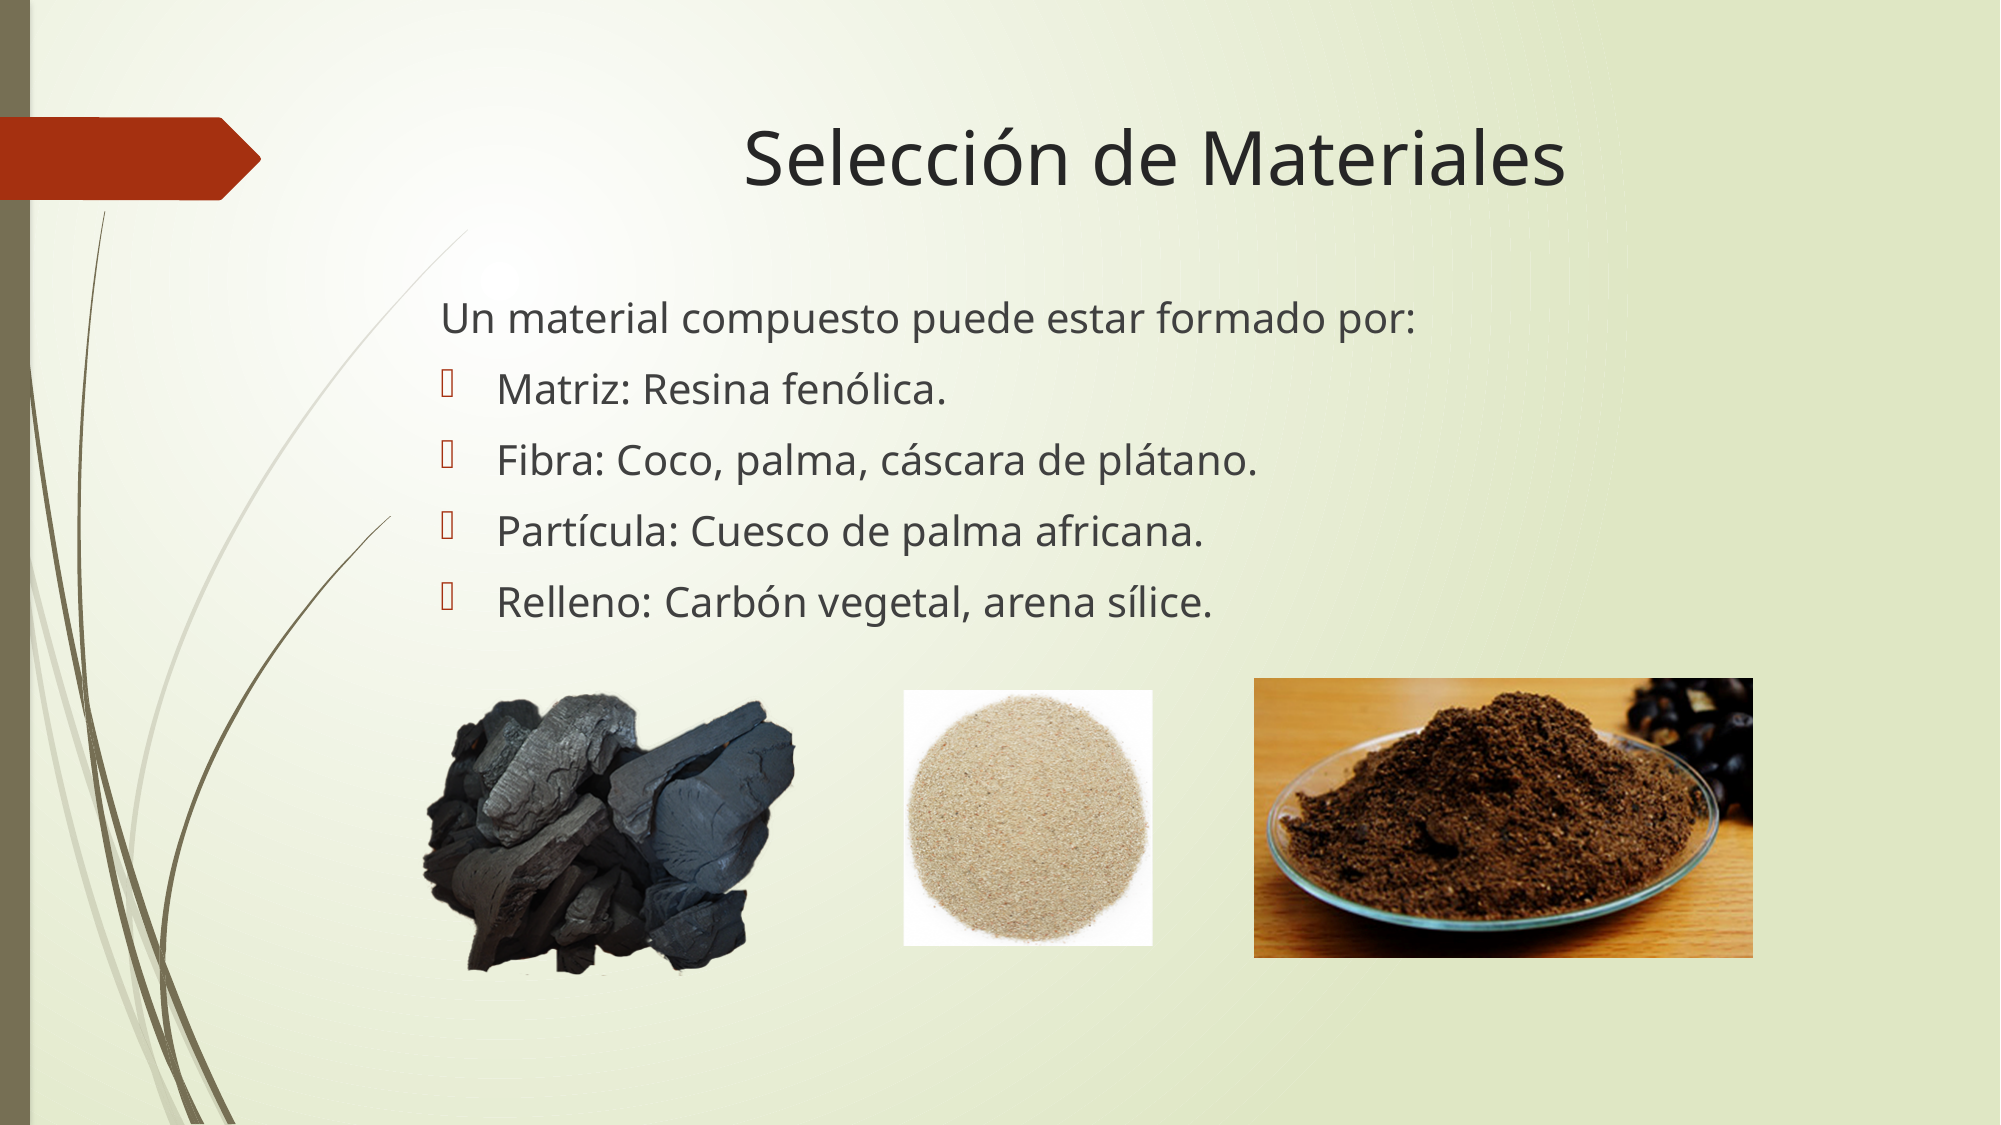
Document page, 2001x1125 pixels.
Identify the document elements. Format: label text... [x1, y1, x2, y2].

title Selección de Materiales [425, 102, 1888, 284]
list Un material compuesto puede estar formado por: Matriz: Resina fenólica. Fibra: Coco, palma, cáscara de plátano. Partícula: Cuesco de palma africana. Relleno: Carbón vegetal, arena sílice. [425, 284, 1888, 636]
picture [1253, 678, 1753, 958]
picture [381, 660, 803, 976]
picture [900, 689, 1157, 947]
